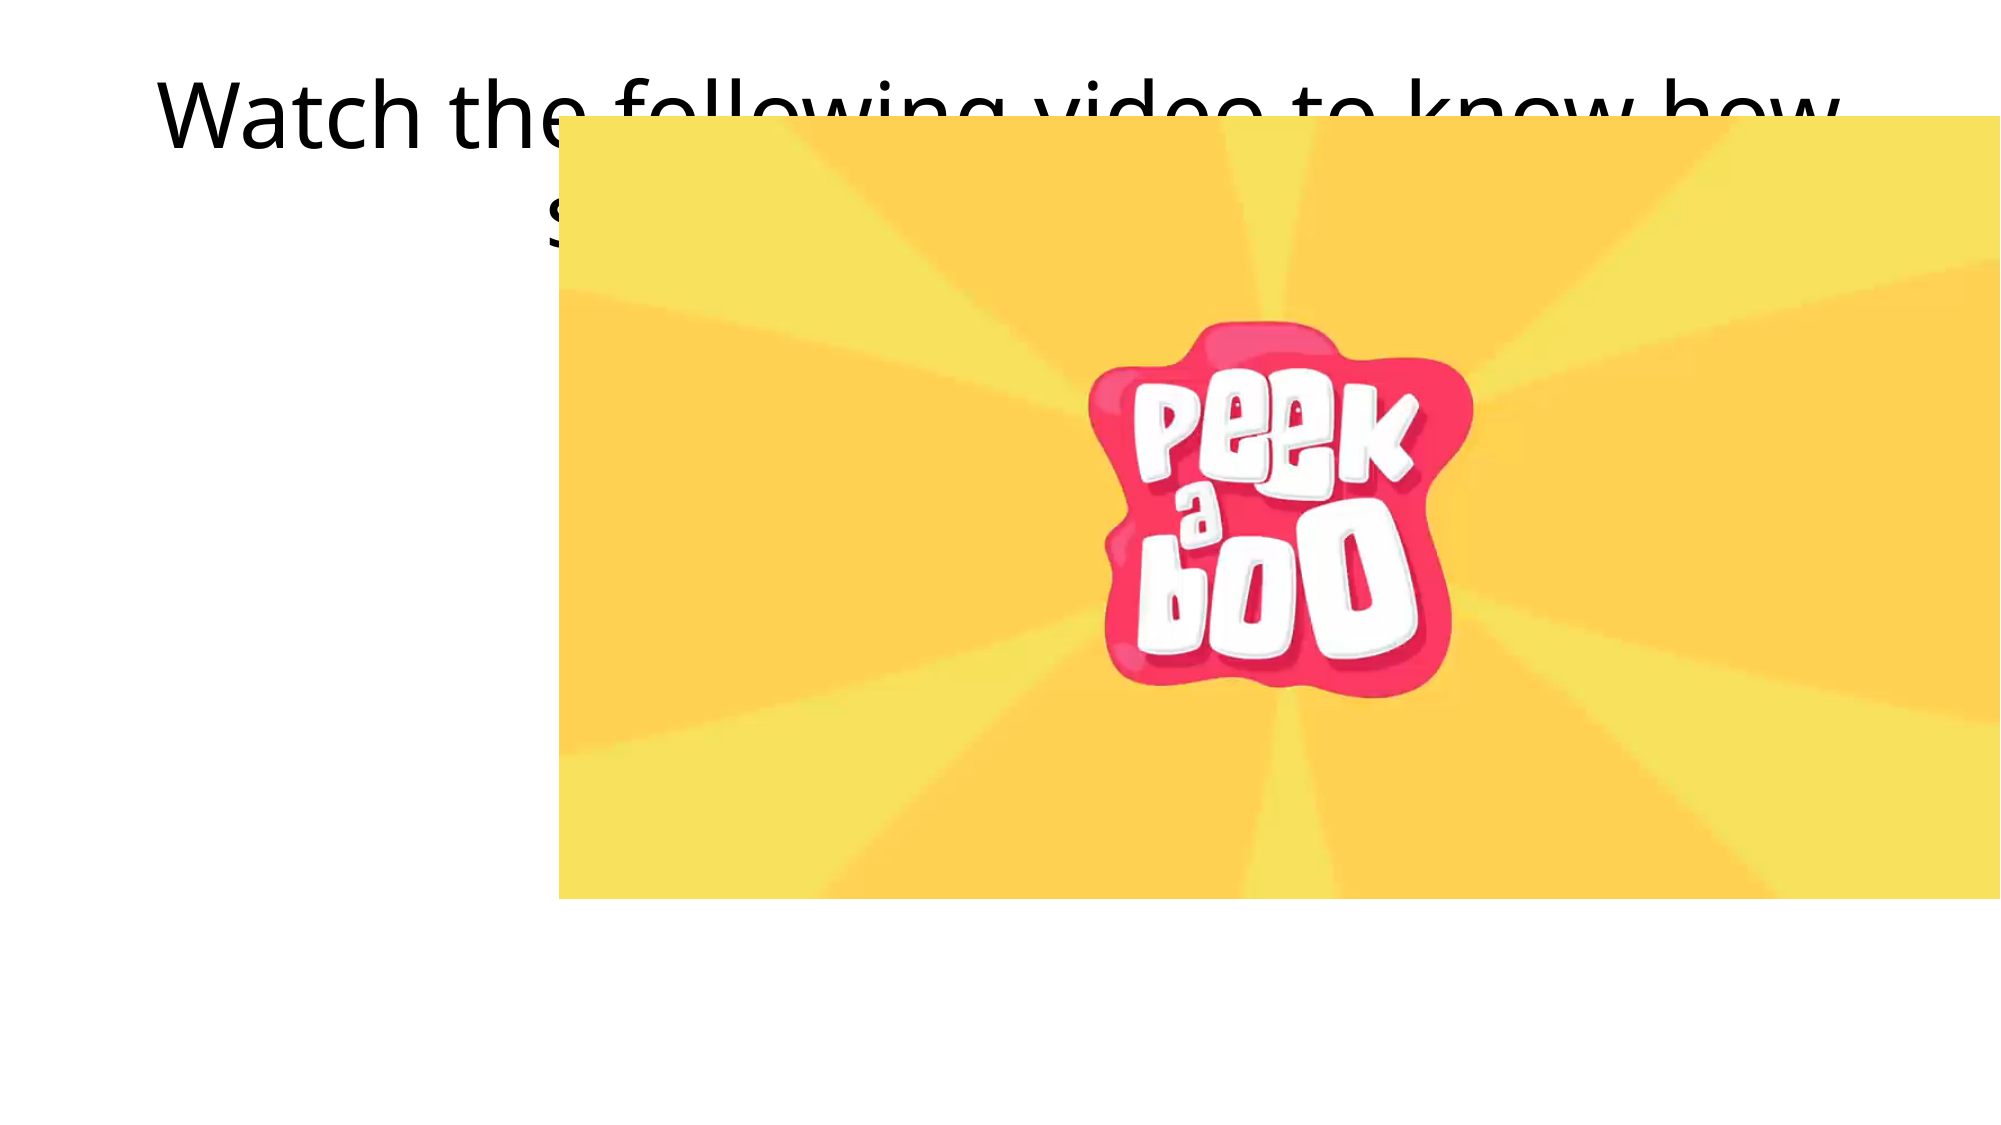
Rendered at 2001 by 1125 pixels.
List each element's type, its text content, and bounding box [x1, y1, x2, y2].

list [559, 115, 2000, 900]
title Watch the following video to know how shadows are formed. [137, 59, 1863, 278]
